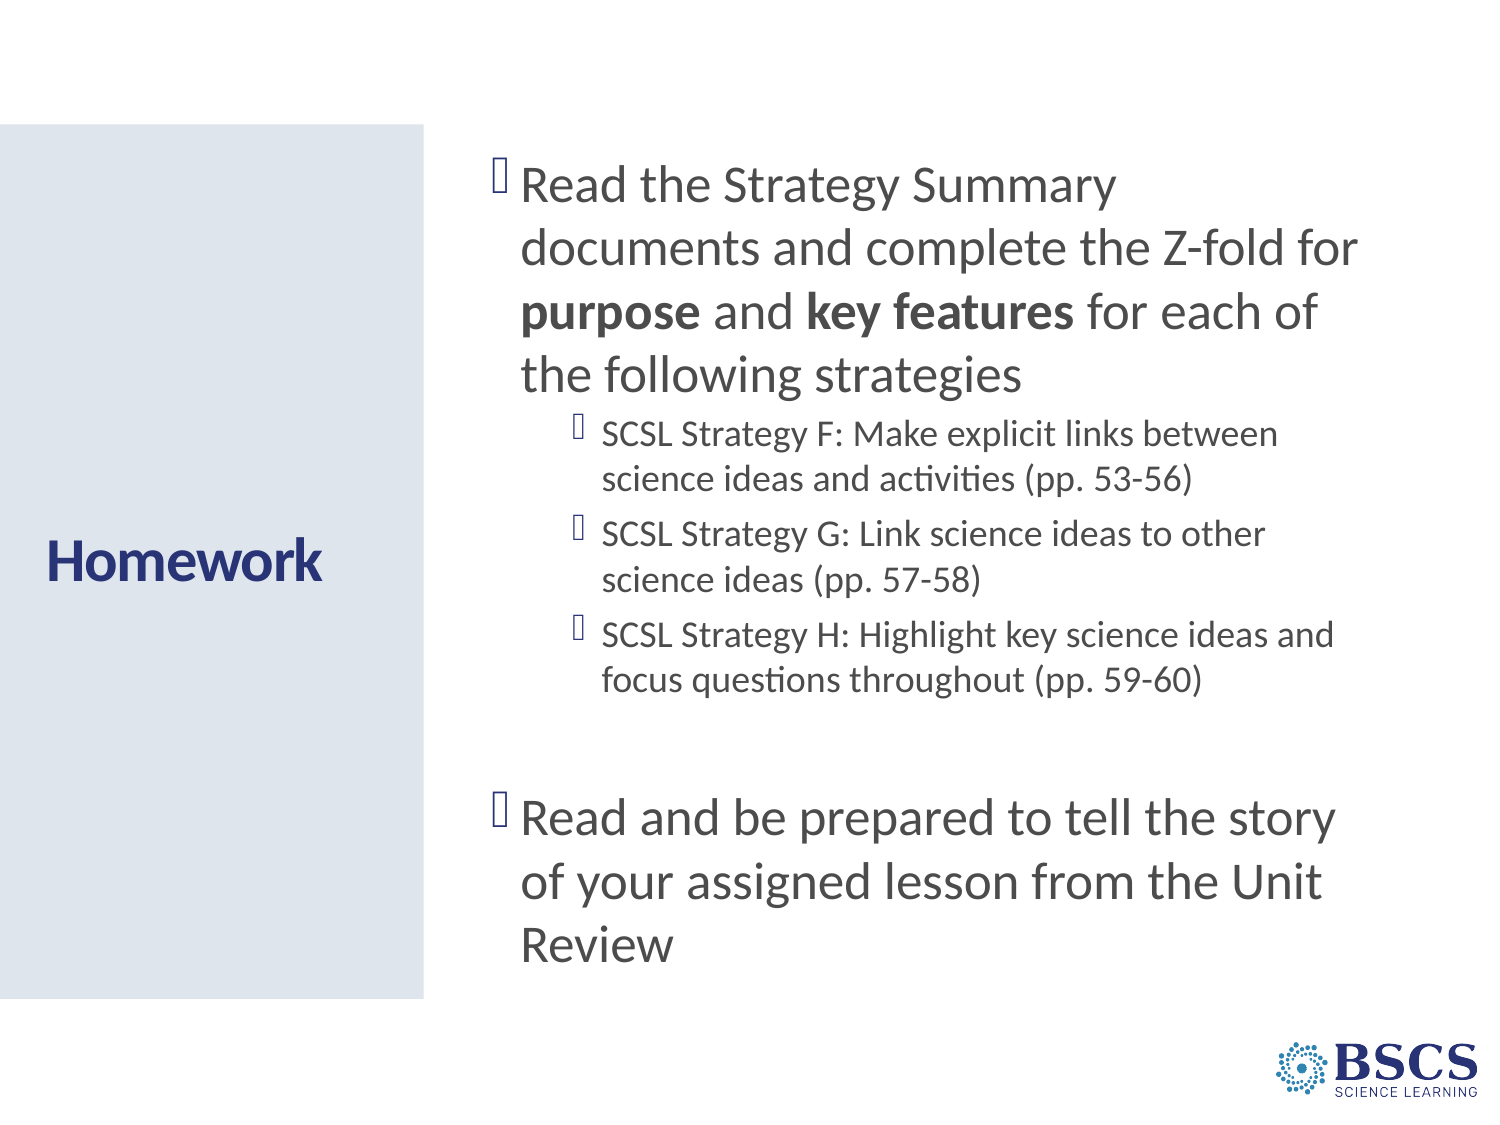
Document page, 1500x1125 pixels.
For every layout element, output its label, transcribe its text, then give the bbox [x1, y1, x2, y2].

title Homework [31, 184, 394, 940]
picture [1275, 1041, 1478, 1098]
list Read the Strategy Summary documents and complete the Z-fold for purpose and key features for each of the following strategies SCSL Strategy F: Make explicit links between science ideas and activities (pp. 53-56) SCSL Strategy G: Link science ideas to other science ideas (pp. 57-58) SCSL Strategy H: Highlight key science ideas and focus questions throughout (pp. 59-60) Read and be prepared to tell the story of your assigned lesson from the Unit Review [476, 141, 1376, 982]
